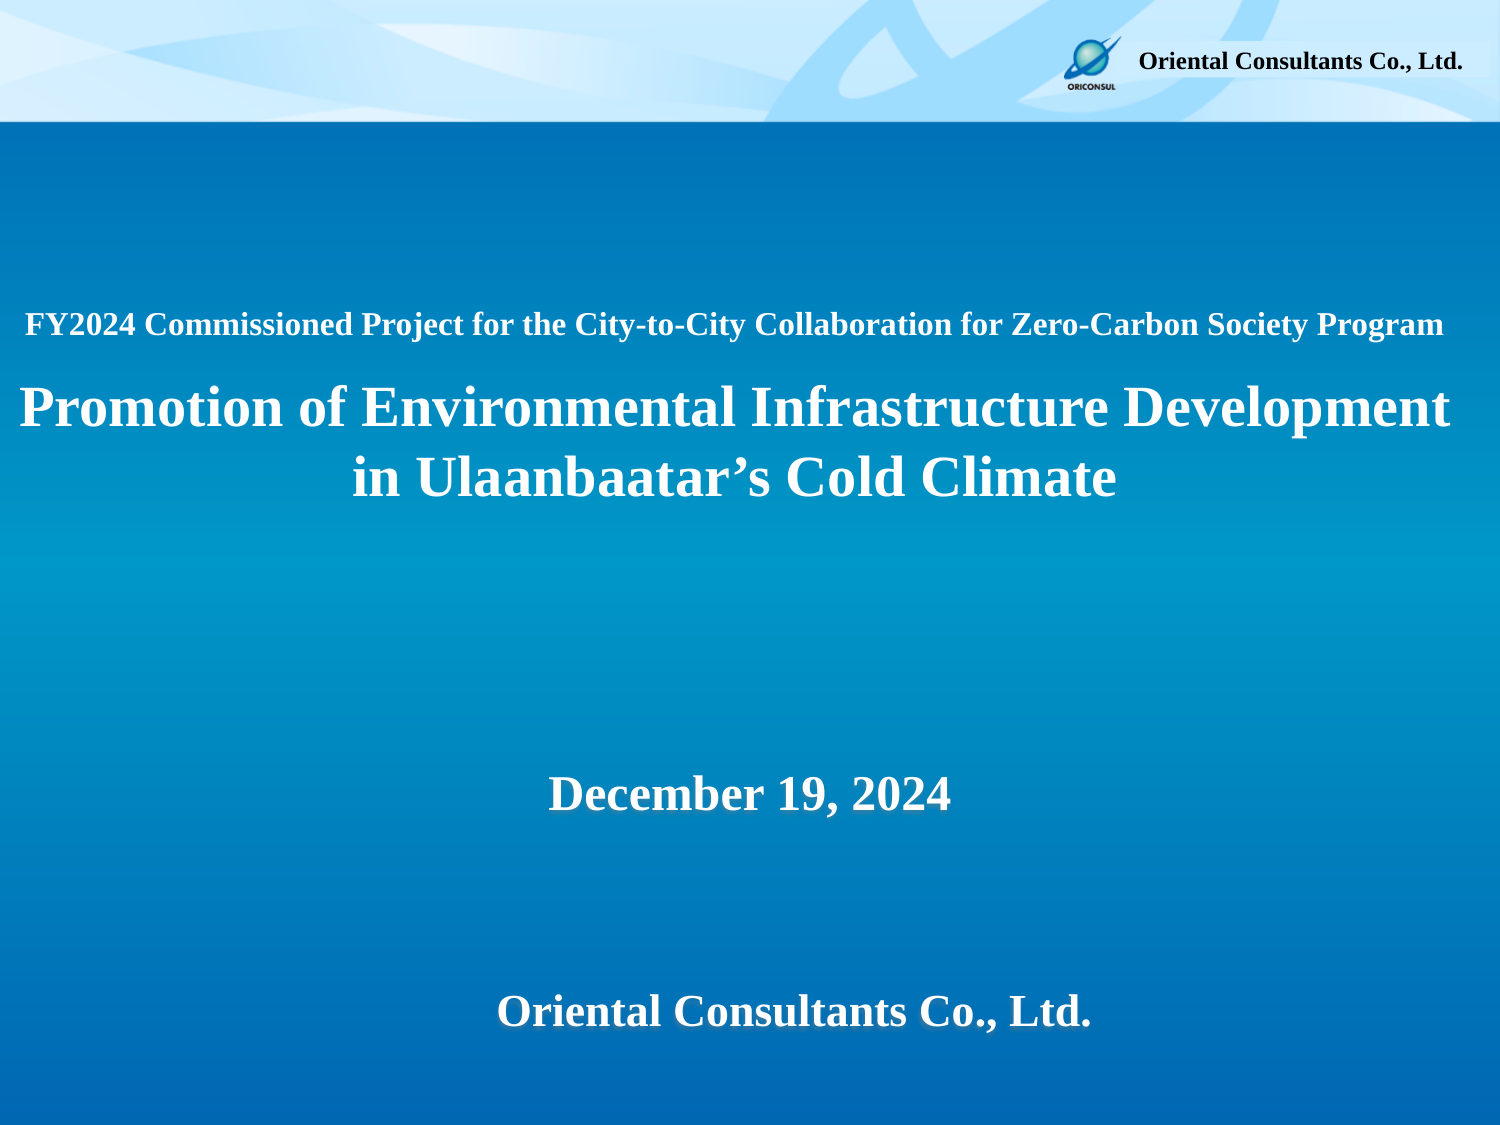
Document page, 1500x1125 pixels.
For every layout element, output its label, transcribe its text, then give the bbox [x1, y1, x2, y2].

picture [0, 914, 1500, 1125]
text_box Oriental Consultants Co., Ltd. [1117, 40, 1492, 78]
picture [0, 0, 1500, 210]
text_box Oriental Consultants Co., Ltd. [481, 973, 1119, 1044]
text_box December 19, 2024 [533, 753, 967, 829]
text_box FY2024 Commissioned Project for the City-to-City Collaboration for Zero-Carbon Society Program Promotion of Environmental Infrastructure Development in Ulaanbaatar’s Cold Climate [0, 295, 1471, 516]
